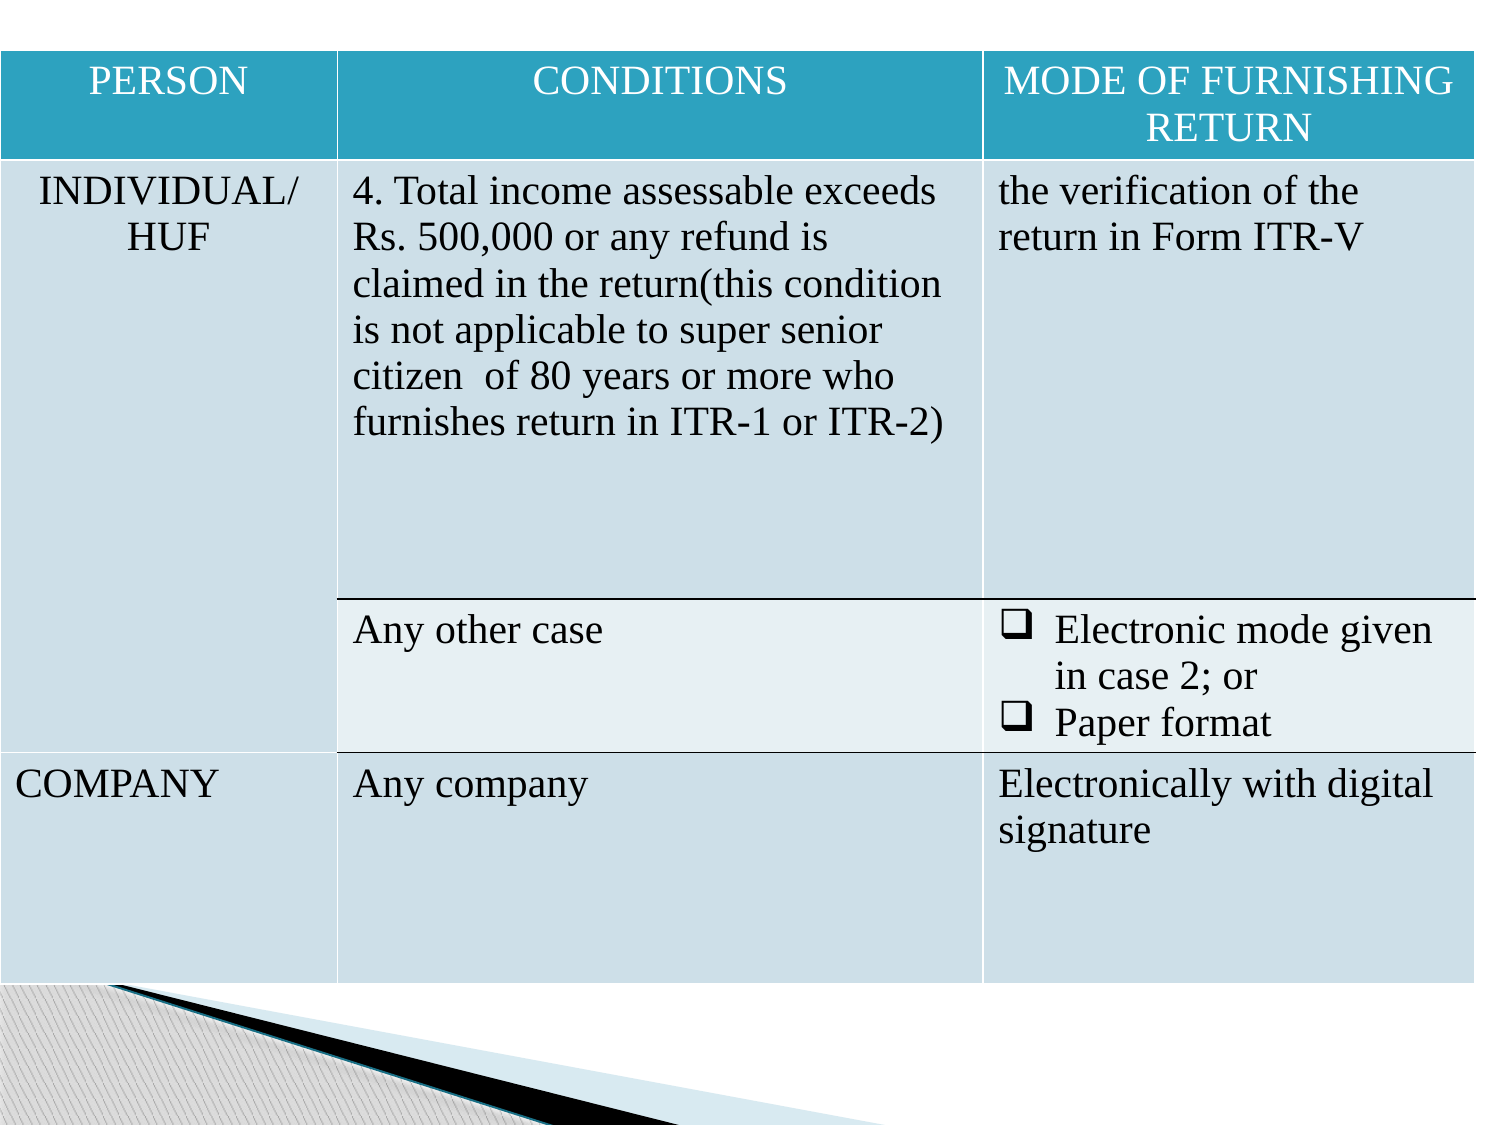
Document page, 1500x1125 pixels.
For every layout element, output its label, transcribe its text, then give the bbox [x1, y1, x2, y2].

table_cell Electronic mode given in case 2; or Paper format [984, 600, 1474, 752]
table_cell 4. Total income assessable exceeds Rs. 500,000 or any refund is claimed in the return(this condition is not applicable to super senior citizen of 80 years or more who furnishes return in ITR-1 or ITR-2) [338, 161, 982, 598]
table_header CONDITIONS [338, 51, 982, 159]
table_cell the verification of the return in Form ITR-V [984, 161, 1474, 598]
table_cell COMPANY [1, 753, 337, 983]
table_cell INDIVIDUAL/ HUF [1, 161, 337, 752]
table_header MODE OF FURNISHING RETURN [984, 51, 1474, 159]
table_cell Any other case [338, 600, 982, 752]
table_header PERSON [1, 51, 337, 159]
table_cell Electronically with digital signature [984, 753, 1474, 983]
table_cell Any company [338, 753, 982, 983]
